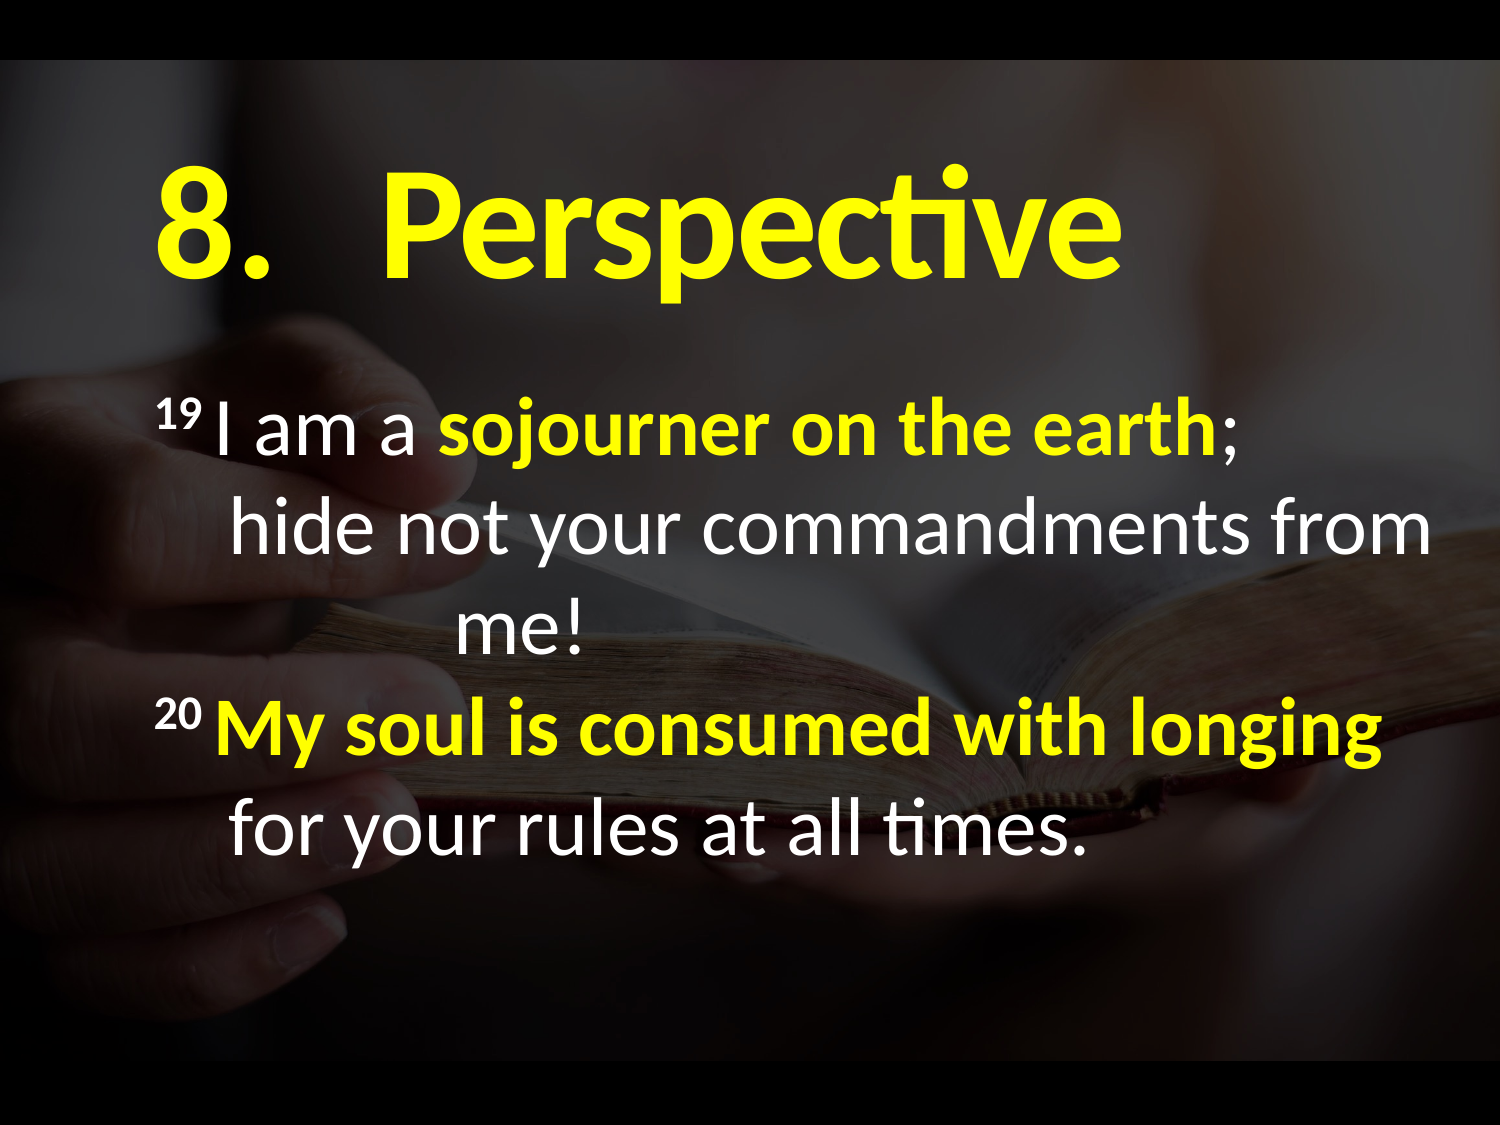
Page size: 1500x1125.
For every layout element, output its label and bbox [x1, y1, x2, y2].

picture [0, 60, 1500, 1061]
